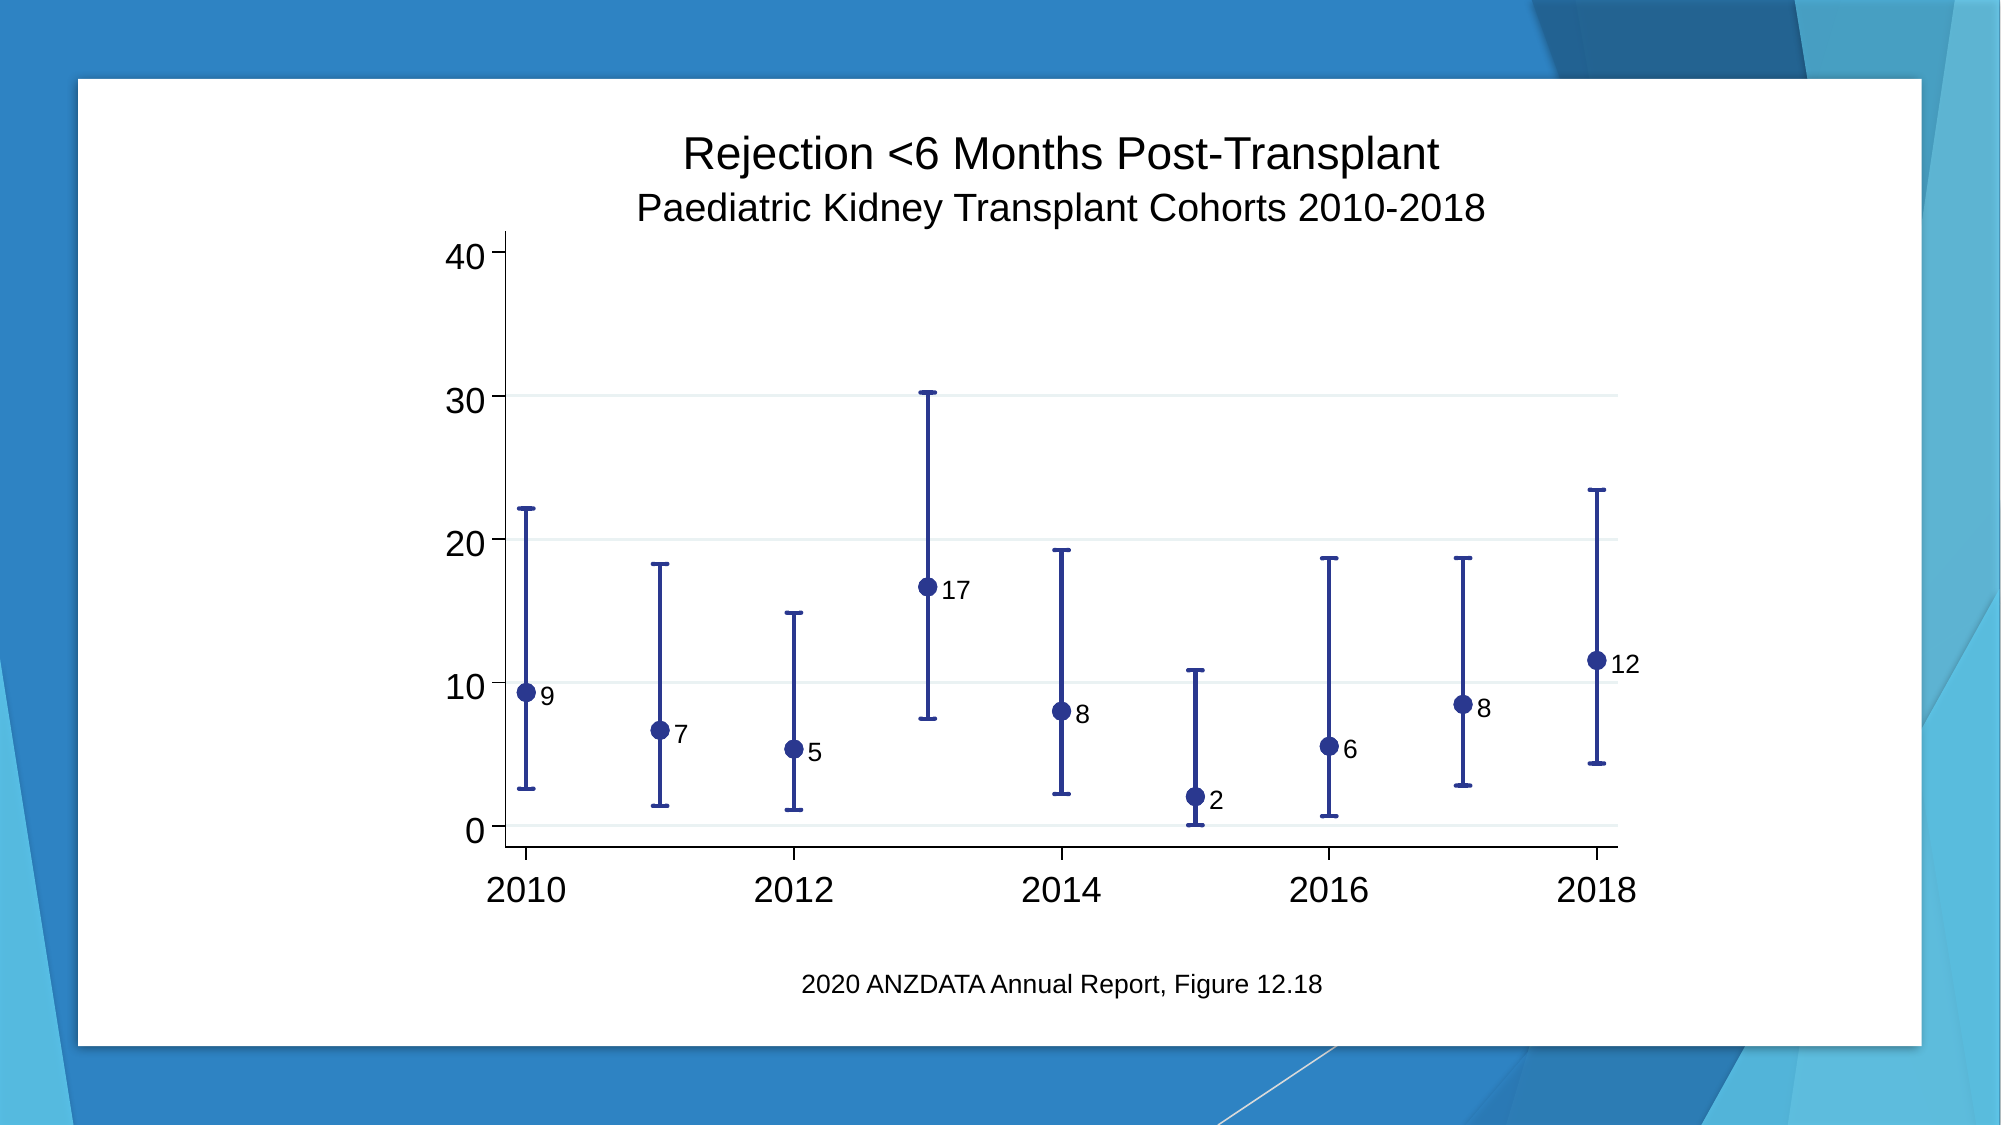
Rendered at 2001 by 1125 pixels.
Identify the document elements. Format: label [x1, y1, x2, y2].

text_box [0, 0, 2000, 1125]
picture [350, 89, 1650, 1036]
